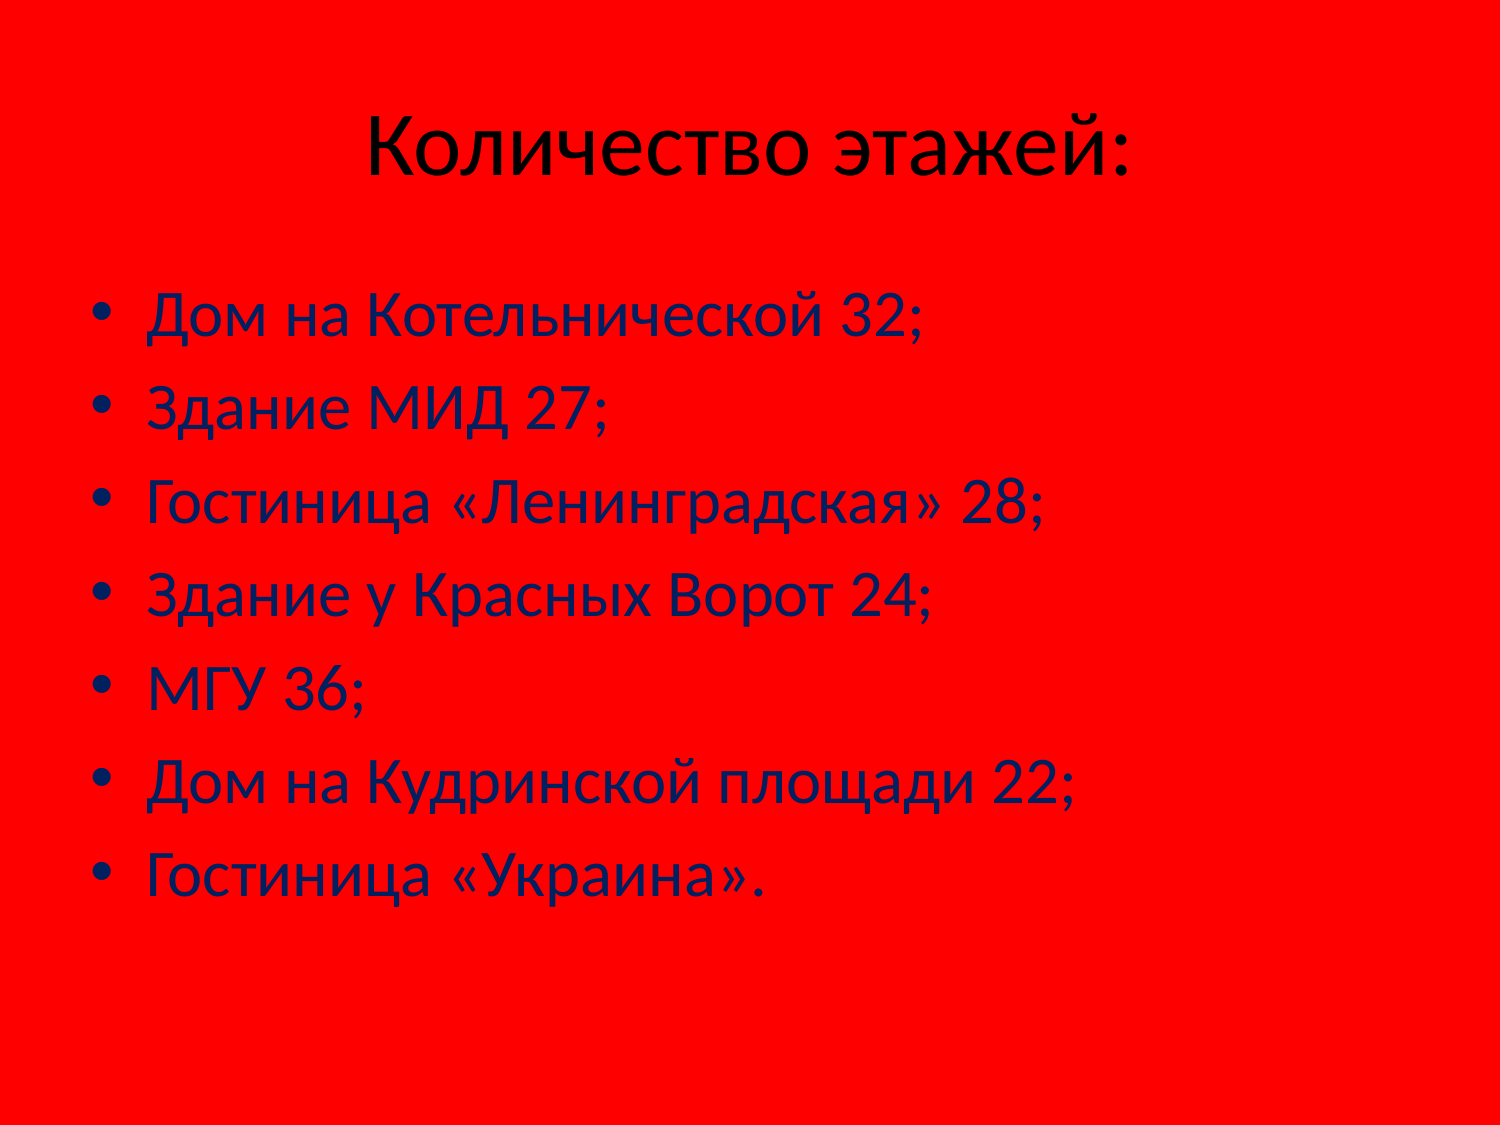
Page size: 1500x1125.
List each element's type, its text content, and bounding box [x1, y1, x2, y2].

title Количество этажей: [75, 45, 1425, 233]
list Дом на Котельнической 32; Здание МИД 27; Гостиница «Ленинградская» 28; Здание у Красных Ворот 24; МГУ 36; Дом на Кудринской площади 22; Гостиница «Украина». [75, 262, 1425, 1005]
